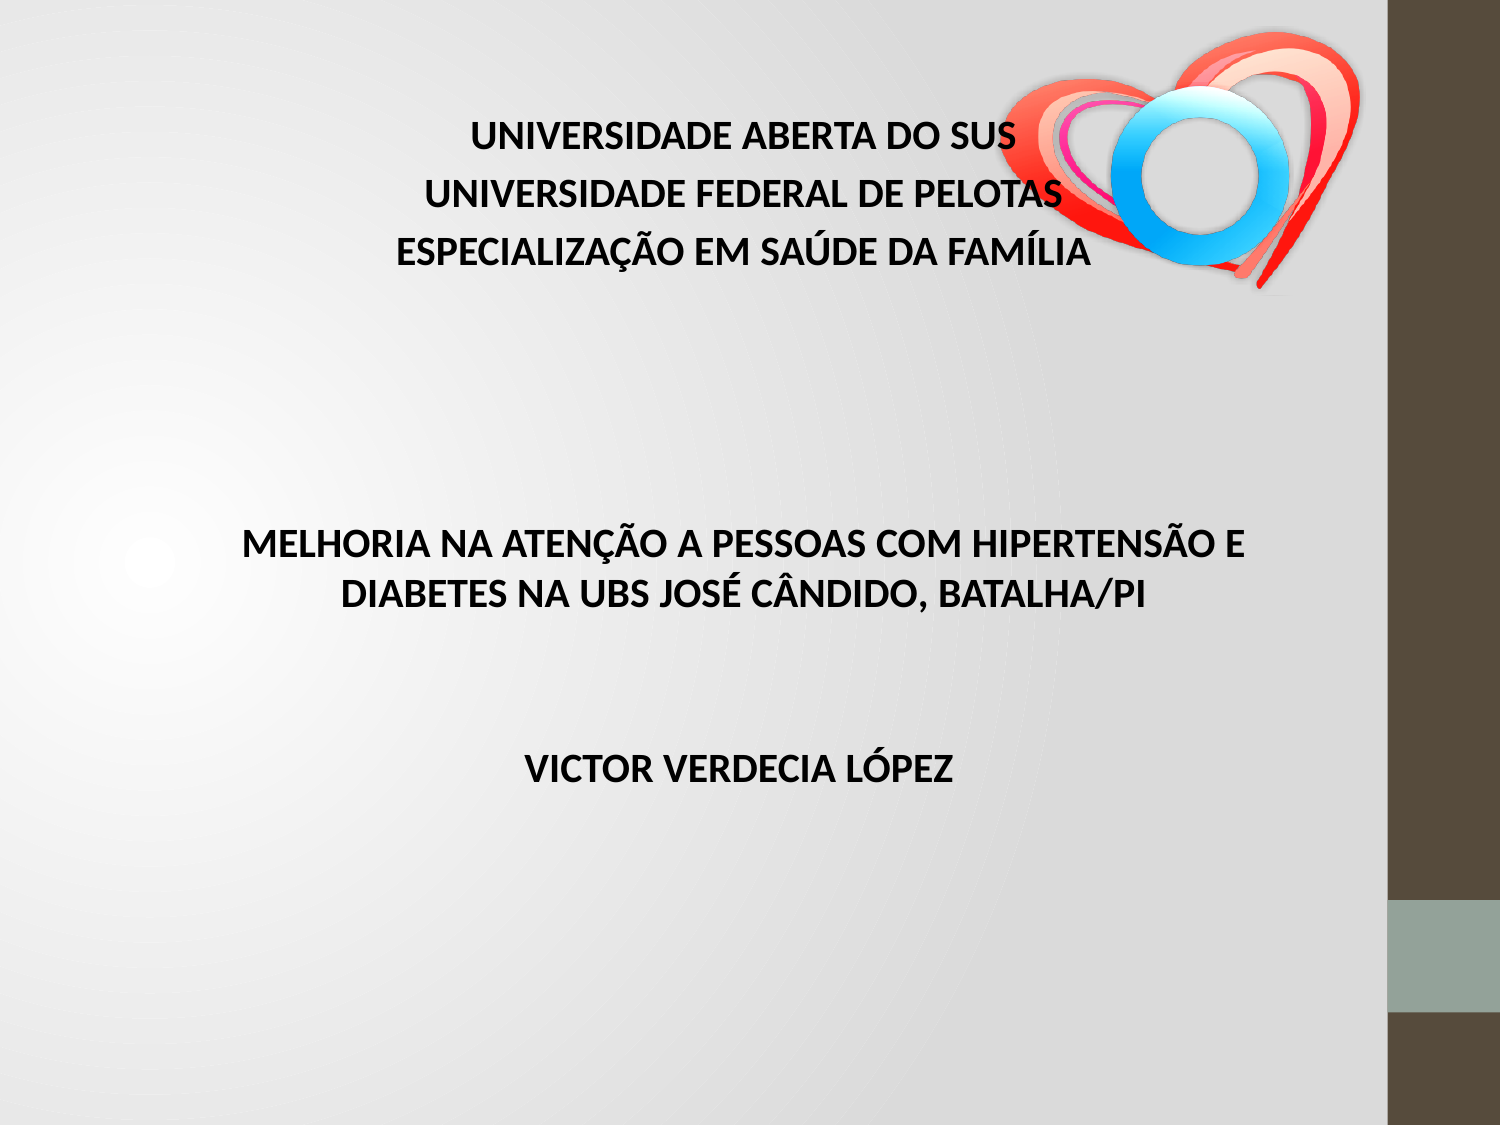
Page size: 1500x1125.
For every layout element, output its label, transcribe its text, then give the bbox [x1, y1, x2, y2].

subtitle UNIVERSIDADE ABERTA DO SUS UNIVERSIDADE FEDERAL DE PELOTAS ESPECIALIZAÇÃO EM SAÚDE DA FAMÍLIA MELHORIA NA ATENÇÃO A PESSOAS COM HIPERTENSÃO E DIABETES NA UBS JOSÉ CÂNDIDO, BATALHA/PI VICTOR VERDECIA LÓPEZ [159, 99, 1329, 1040]
picture [973, 25, 1399, 298]
